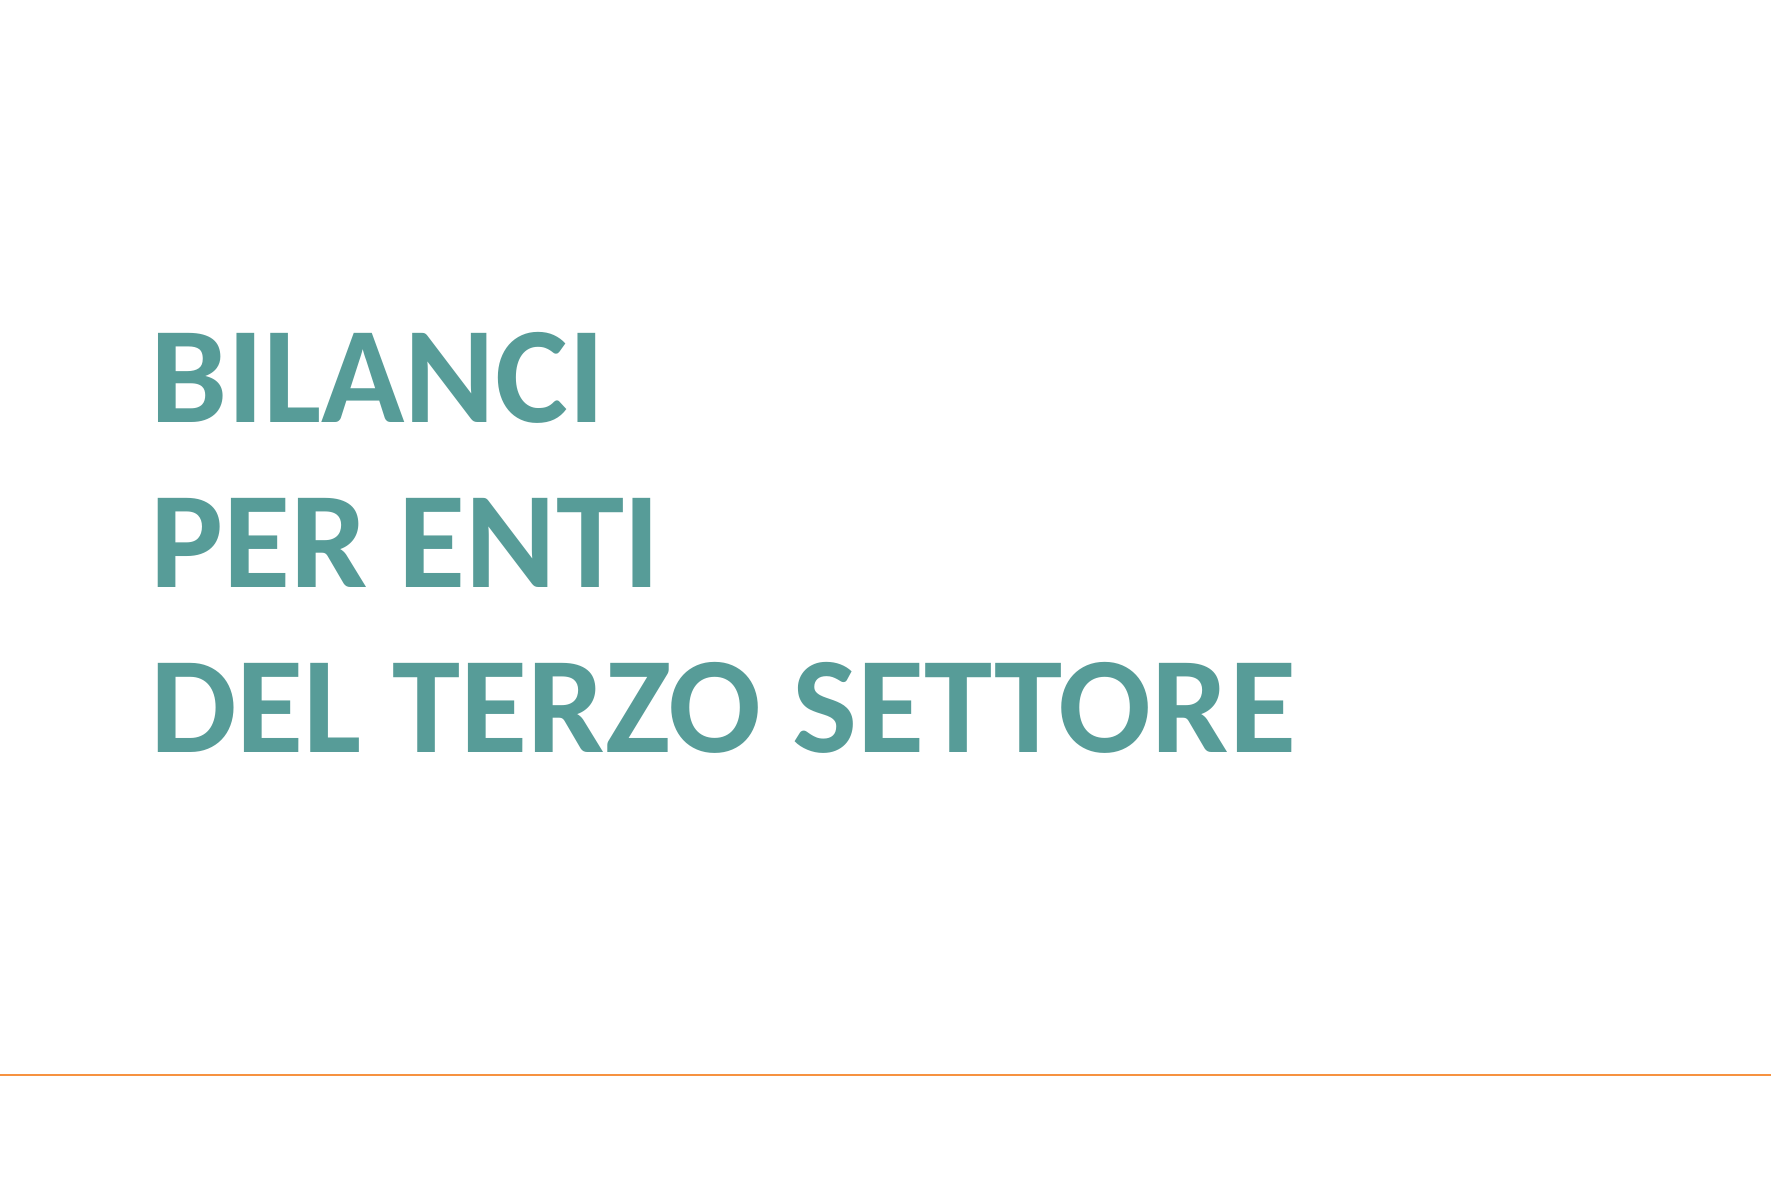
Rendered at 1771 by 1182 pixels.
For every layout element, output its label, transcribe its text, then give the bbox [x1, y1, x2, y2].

text_box BILANCI PER ENTI DEL TERZO SETTORE [135, 278, 1523, 788]
